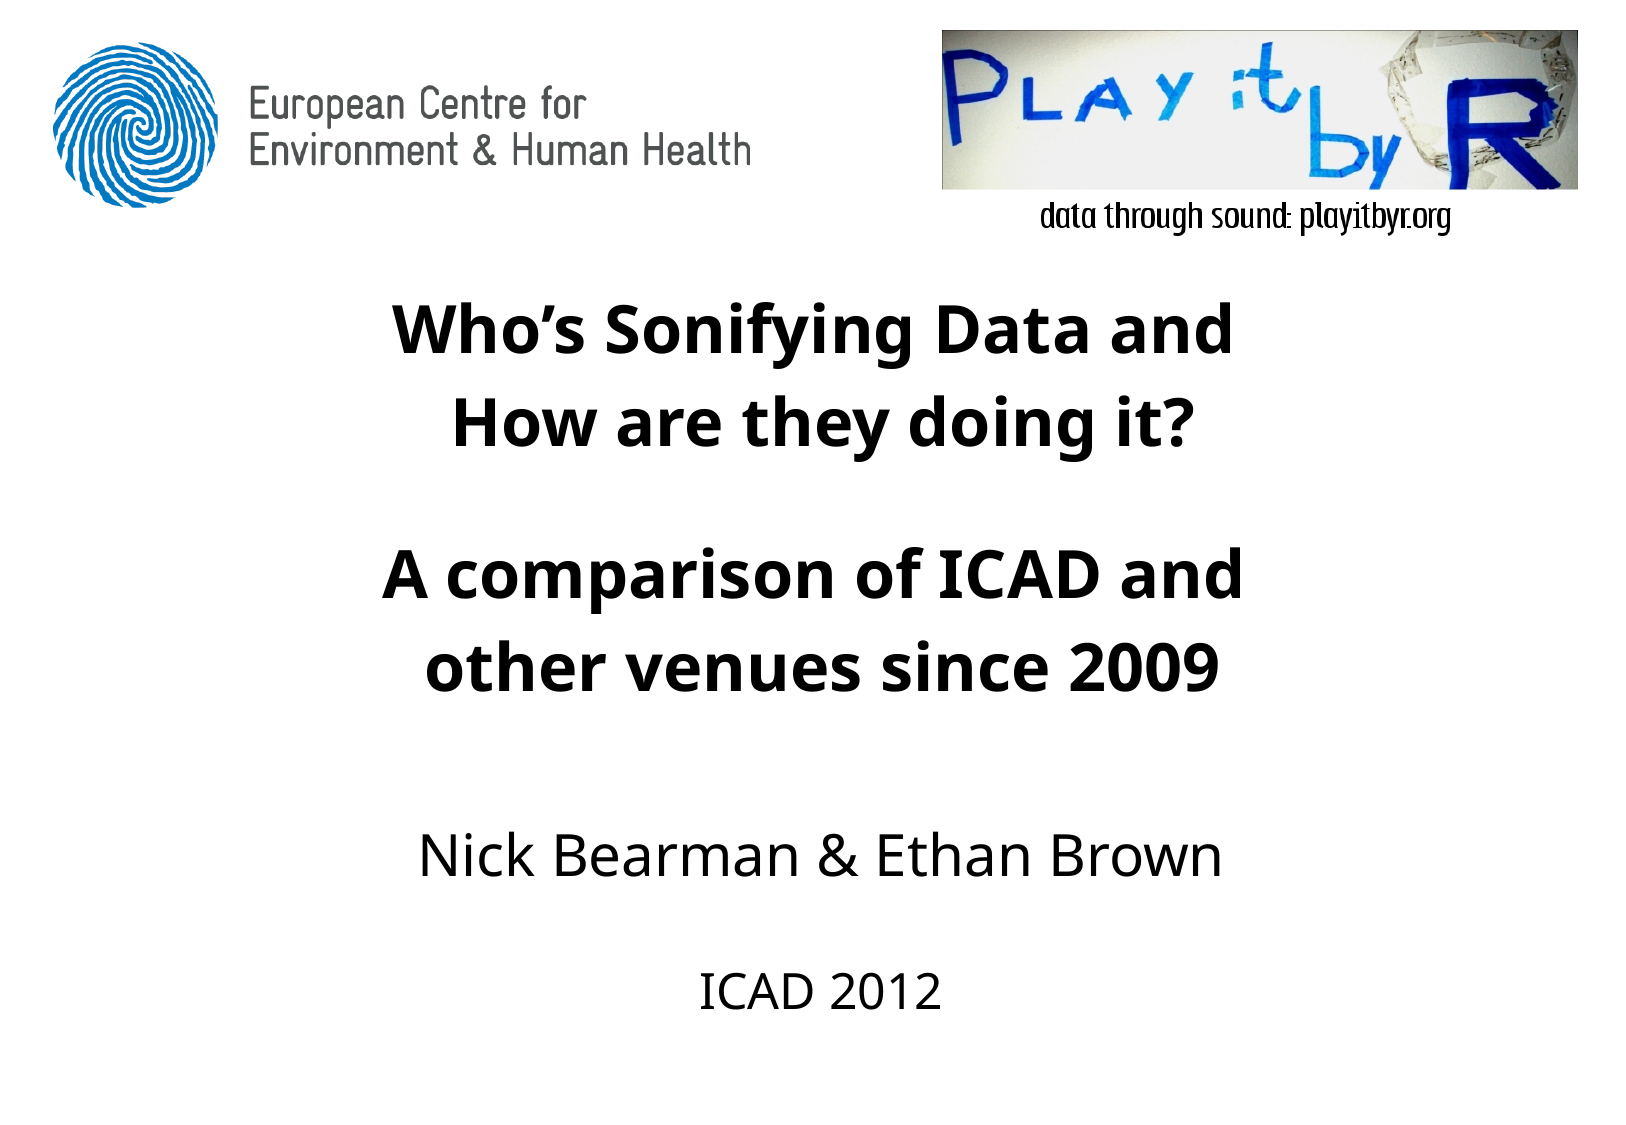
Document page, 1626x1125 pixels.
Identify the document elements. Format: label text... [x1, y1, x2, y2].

list Nick Bearman & Ethan Brown [186, 810, 1457, 906]
picture [52, 42, 751, 208]
picture [942, 30, 1578, 239]
list Who’s Sonifying Data and How are they doing it? A comparison of ICAD and other venues since 2009 [231, 278, 1415, 598]
list ICAD 2012 [186, 952, 1457, 1047]
